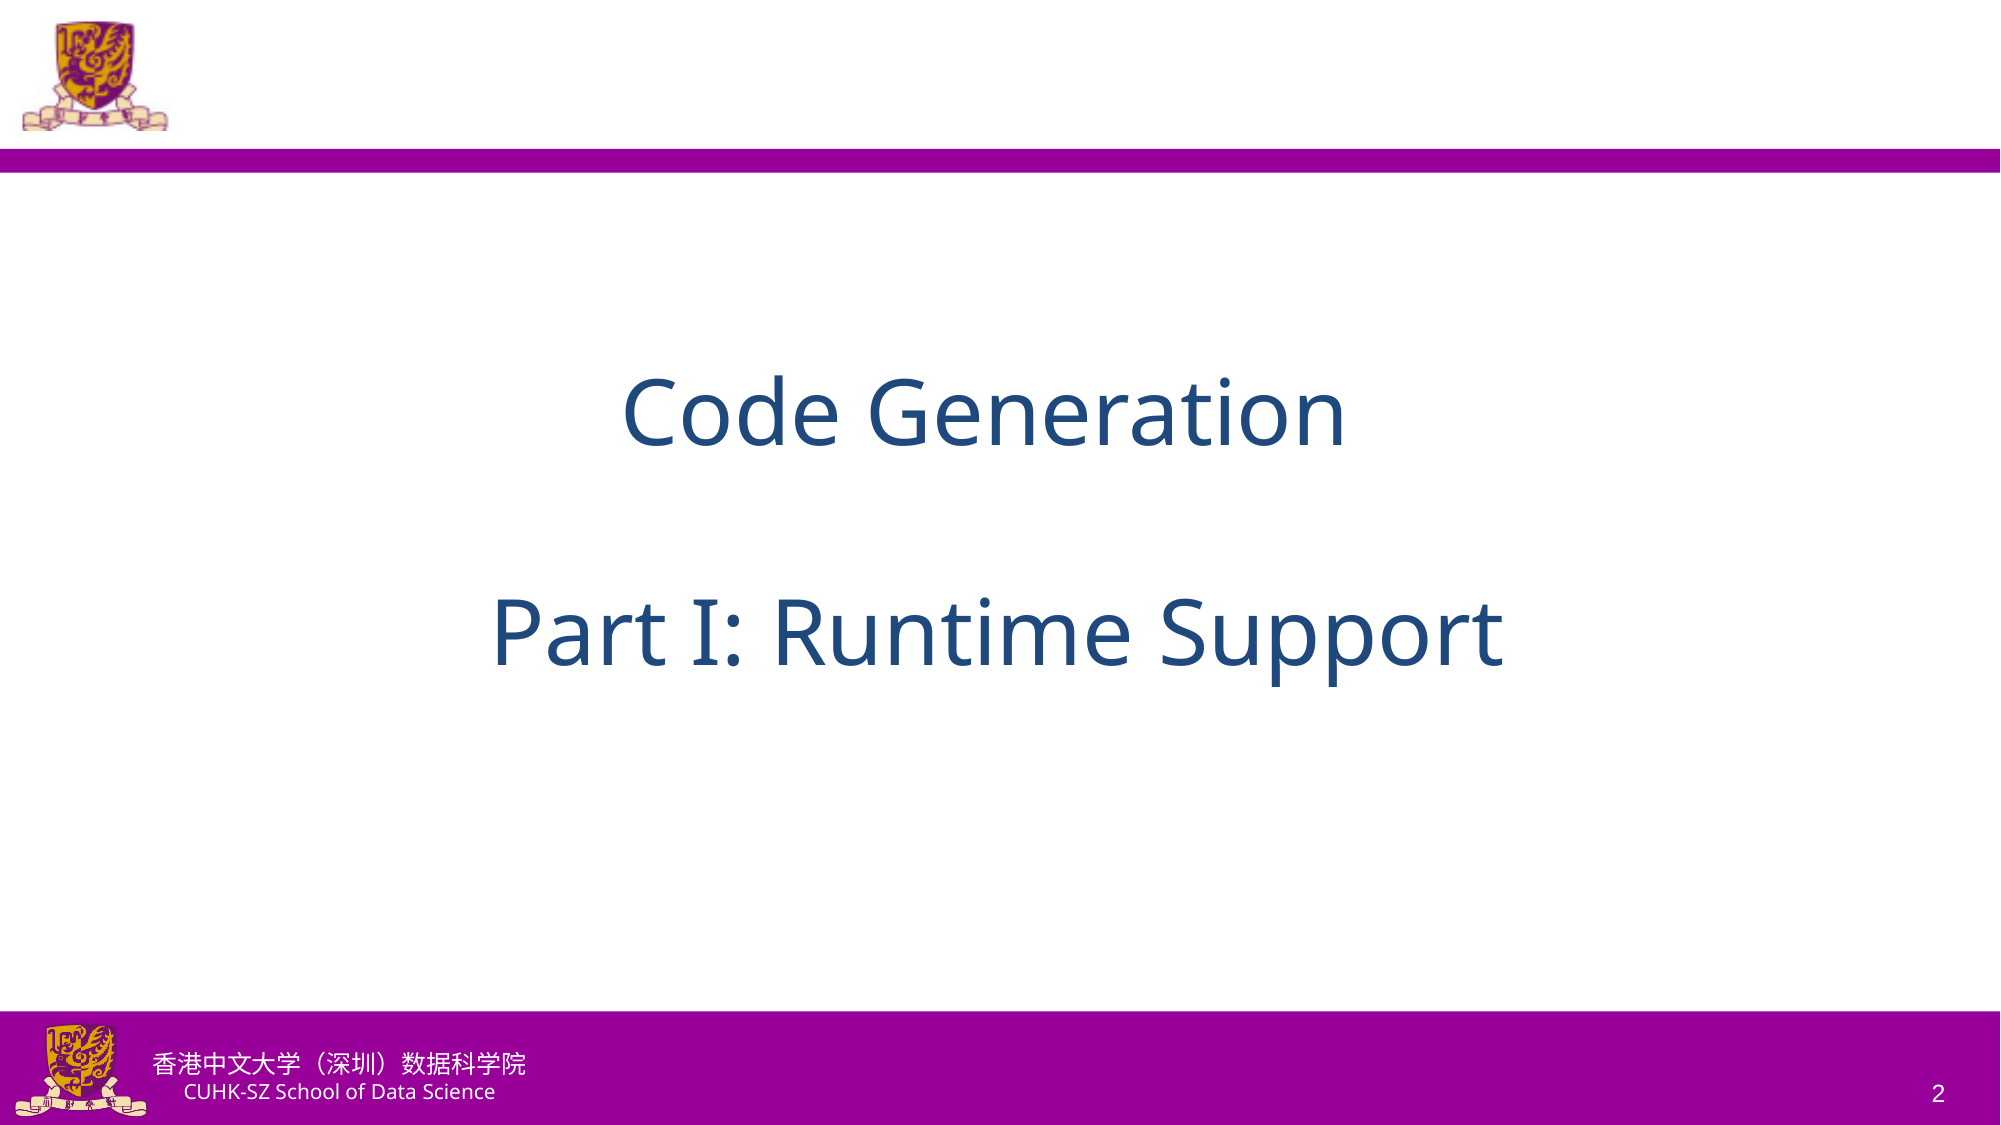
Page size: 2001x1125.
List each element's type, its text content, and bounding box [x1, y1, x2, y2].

picture [21, 20, 173, 131]
slide_number 2 [1493, 1070, 1961, 1125]
picture [14, 1023, 149, 1117]
text_box Code Generation Part I: Runtime Support [359, 187, 1635, 850]
